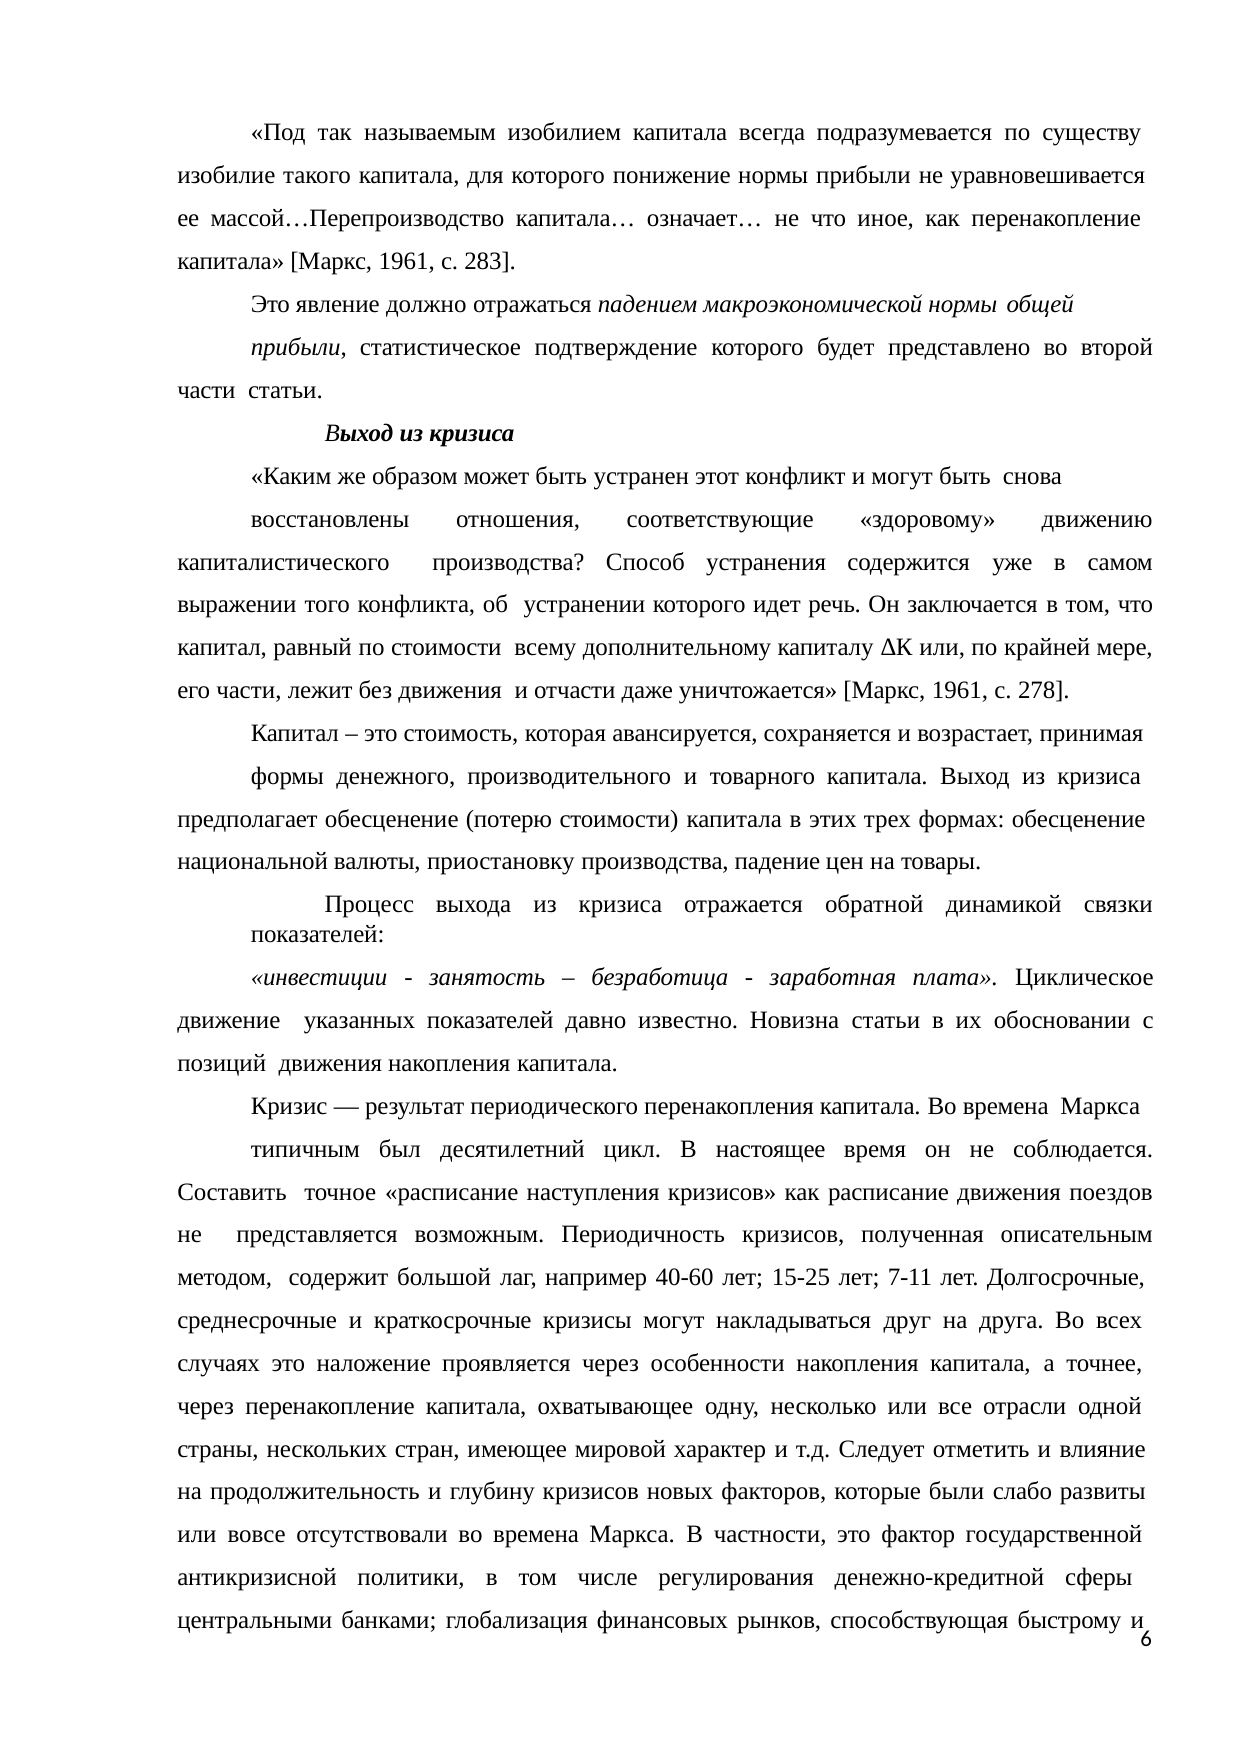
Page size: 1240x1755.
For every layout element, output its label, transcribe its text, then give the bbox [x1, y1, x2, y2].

text_box 6 [1136, 1626, 1157, 1651]
text_box «Под так называемым изобилием капитала всегда подразумевается по существу изобилие такого капитала, для которого понижение нормы прибыли не уравновешивается ее массой…Перепроизводство капитала… означает… не что иное, как перенакопление капитала» [Маркс, 1961, с. 283]. Это явление должно отражаться падением макроэкономической нормы общей прибыли, статистическое подтверждение которого будет представлено во второй части статьи. Выход из кризиса «Каким же образом может быть устранен этот конфликт и могут быть снова восстановлены отношения, соответствующие «здоровому» движению капиталистического производства? Способ устранения содержится уже в самом выражении того конфликта, об устранении которого идет речь. Он заключается в том, что капитал, равный по стоимости всему дополнительному капиталу ∆К или, по крайней мере, его части, лежит без движения и отчасти даже уничтожается» [Маркс, 1961, с. 278]. Капитал – это стоимость, которая авансируется, сохраняется и возрастает, принимая формы денежного, производительного и товарного капитала. Выход из кризиса предполагает обесценение (потерю стоимости) капитала в этих трех формах: обесценение национальной валюты, приостановку производства, падение цен на товары. Процесс выхода из кризиса отражается обратной динамикой связки показателей: «инвестиции - занятость – безработица - заработная плата». Циклическое движение указанных показателей давно известно. Новизна статьи в их обосновании с позиций движения накопления капитала. Кризис — результат периодического перенакопления капитала. Во времена Маркса типичным был десятилетний цикл. В настоящее время он не соблюдается. Составить точное «расписание наступления кризисов» как расписание движения поездов не представляется возможным. Периодичность кризисов, полученная описательным методом, содержит большой лаг, например 40-60 лет; 15-25 лет; 7-11 лет. Долгосрочные, среднесрочные и краткосрочные кризисы могут накладываться друг на друга. Во всех случаях это наложение проявляется через особенности накопления капитала, а точнее, через перенакопление капитала, охватывающее одну, несколько или все отрасли одной страны, нескольких стран, имеющее мировой характер и т.д. Следует отметить и влияние на продолжительность и глубину кризисов новых факторов, которые были слабо развиты или вовсе отсутствовали во времена Маркса. В частности, это фактор государственной антикризисной политики, в том числе регулирования денежно-кредитной сферы центральными банками; глобализация финансовых рынков, способствующая быстрому и [175, 100, 1155, 1634]
